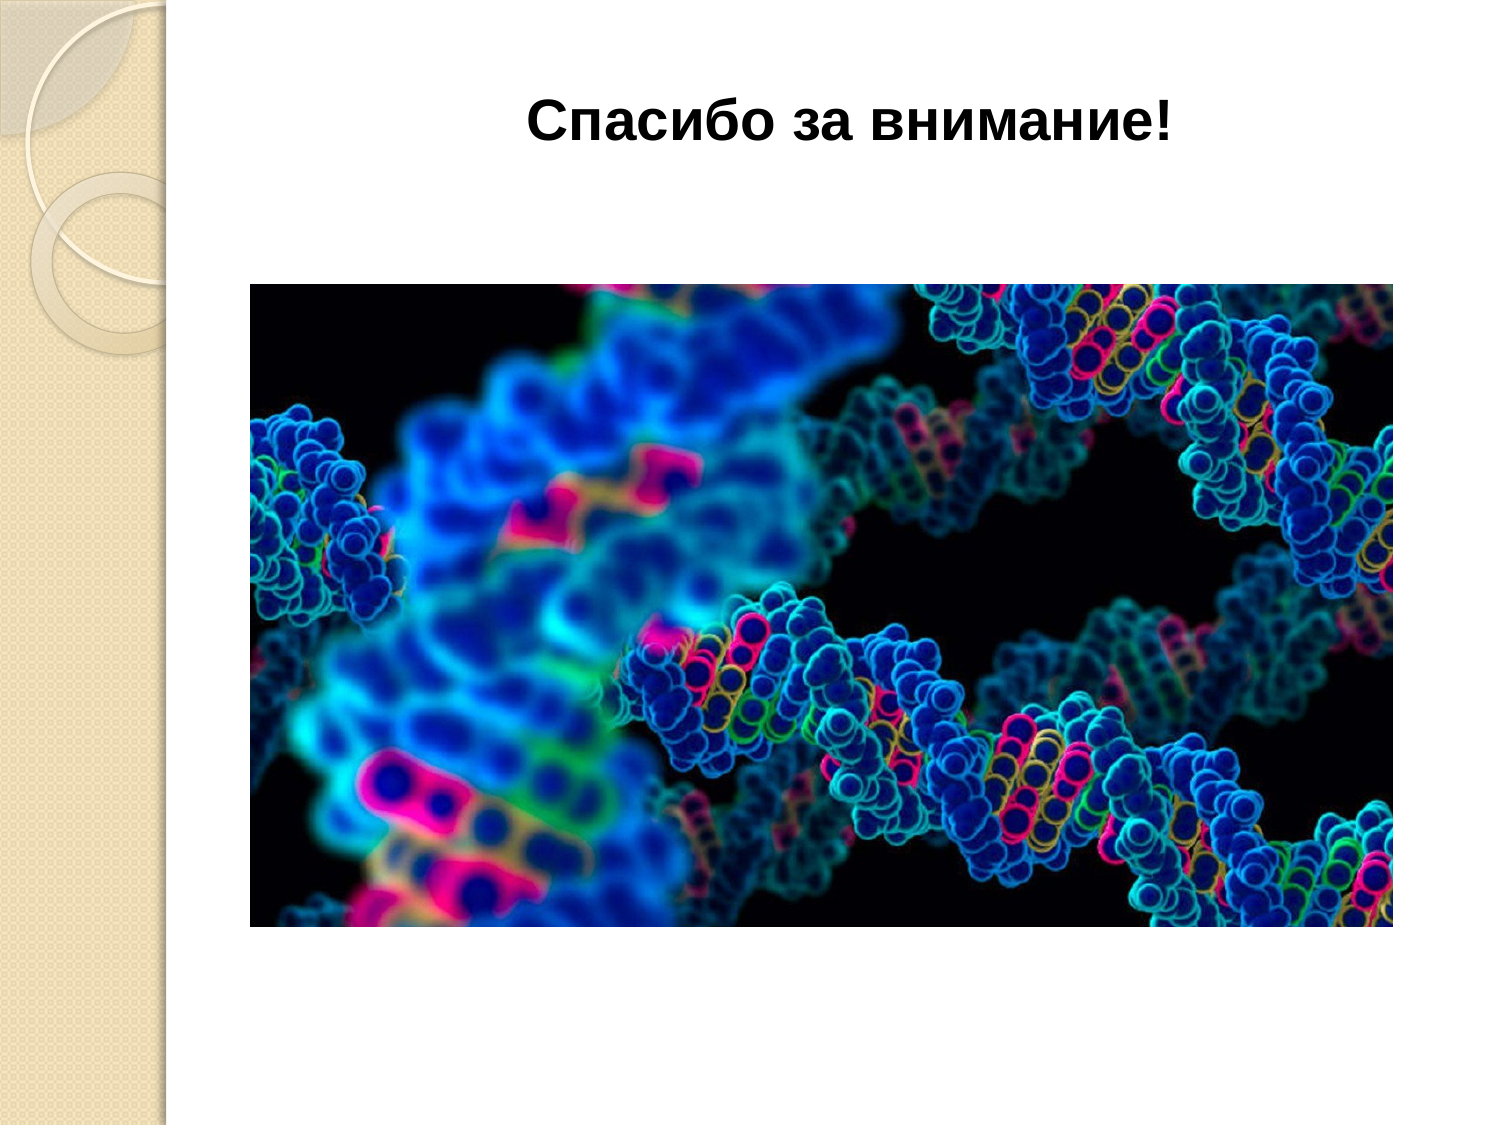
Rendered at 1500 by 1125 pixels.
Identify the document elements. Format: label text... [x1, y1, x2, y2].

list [250, 284, 1393, 928]
title Спасибо за внимание! [235, 45, 1466, 190]
